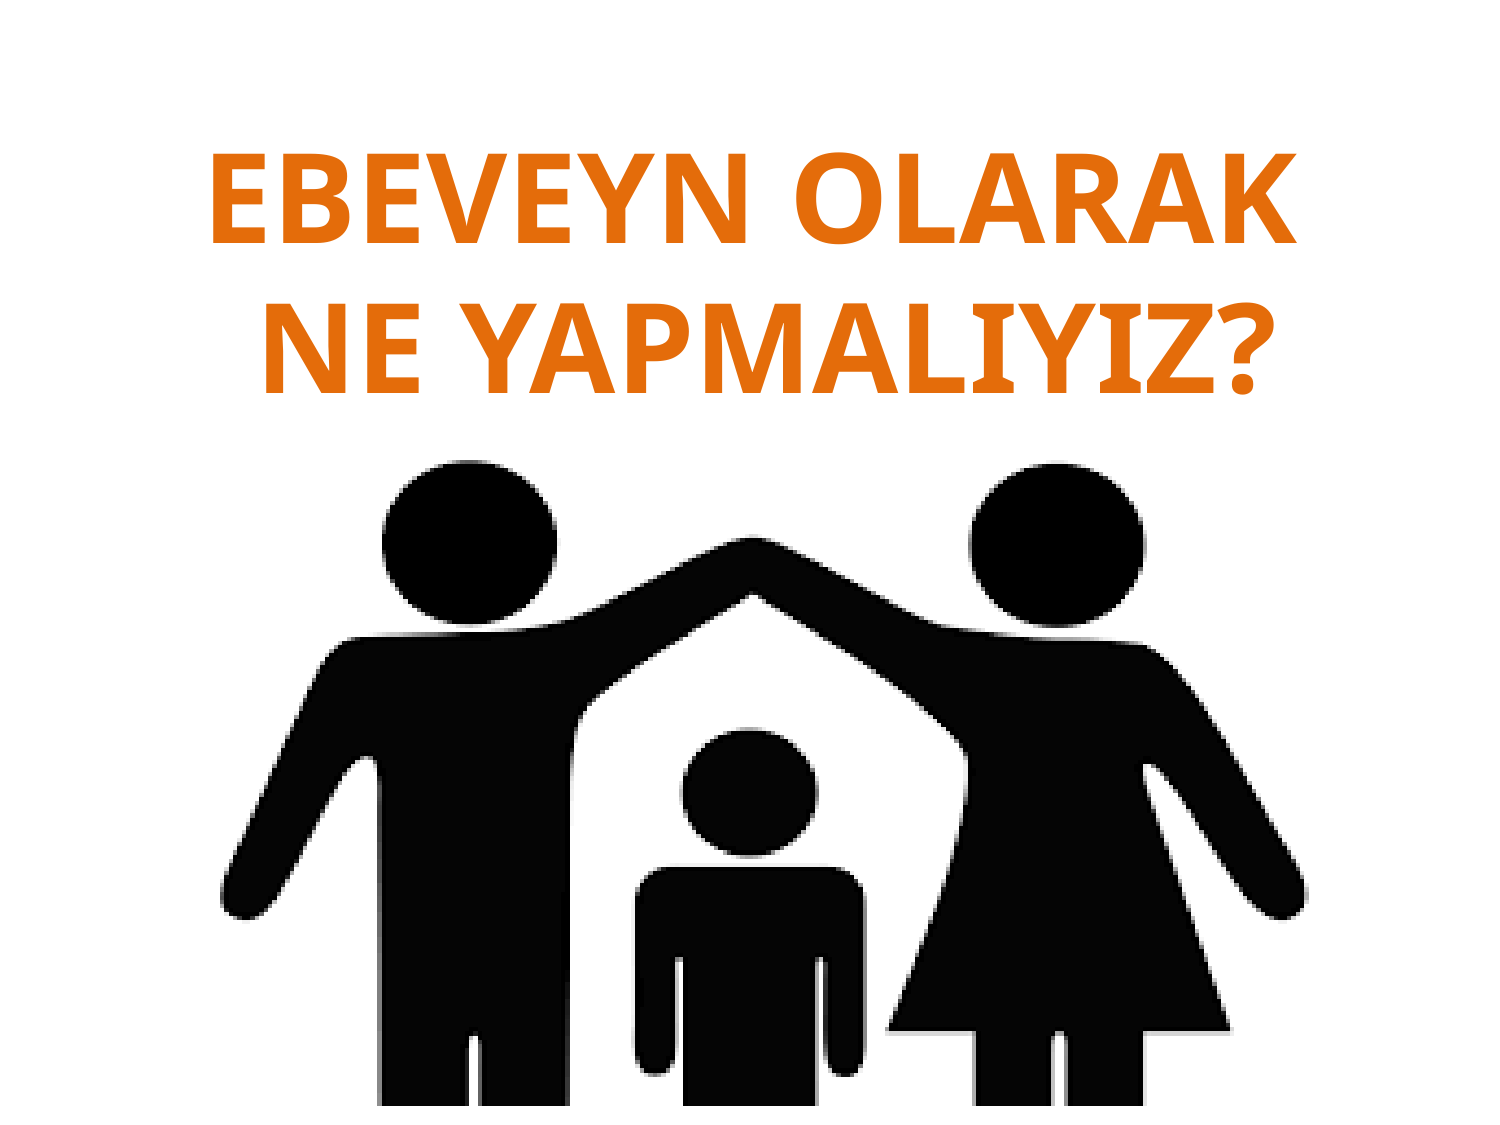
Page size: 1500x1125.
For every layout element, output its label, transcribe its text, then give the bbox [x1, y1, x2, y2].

title EBEVEYN OLARAK NE YAPMALIYIZ? [75, 45, 1425, 455]
picture [76, 455, 1471, 1107]
